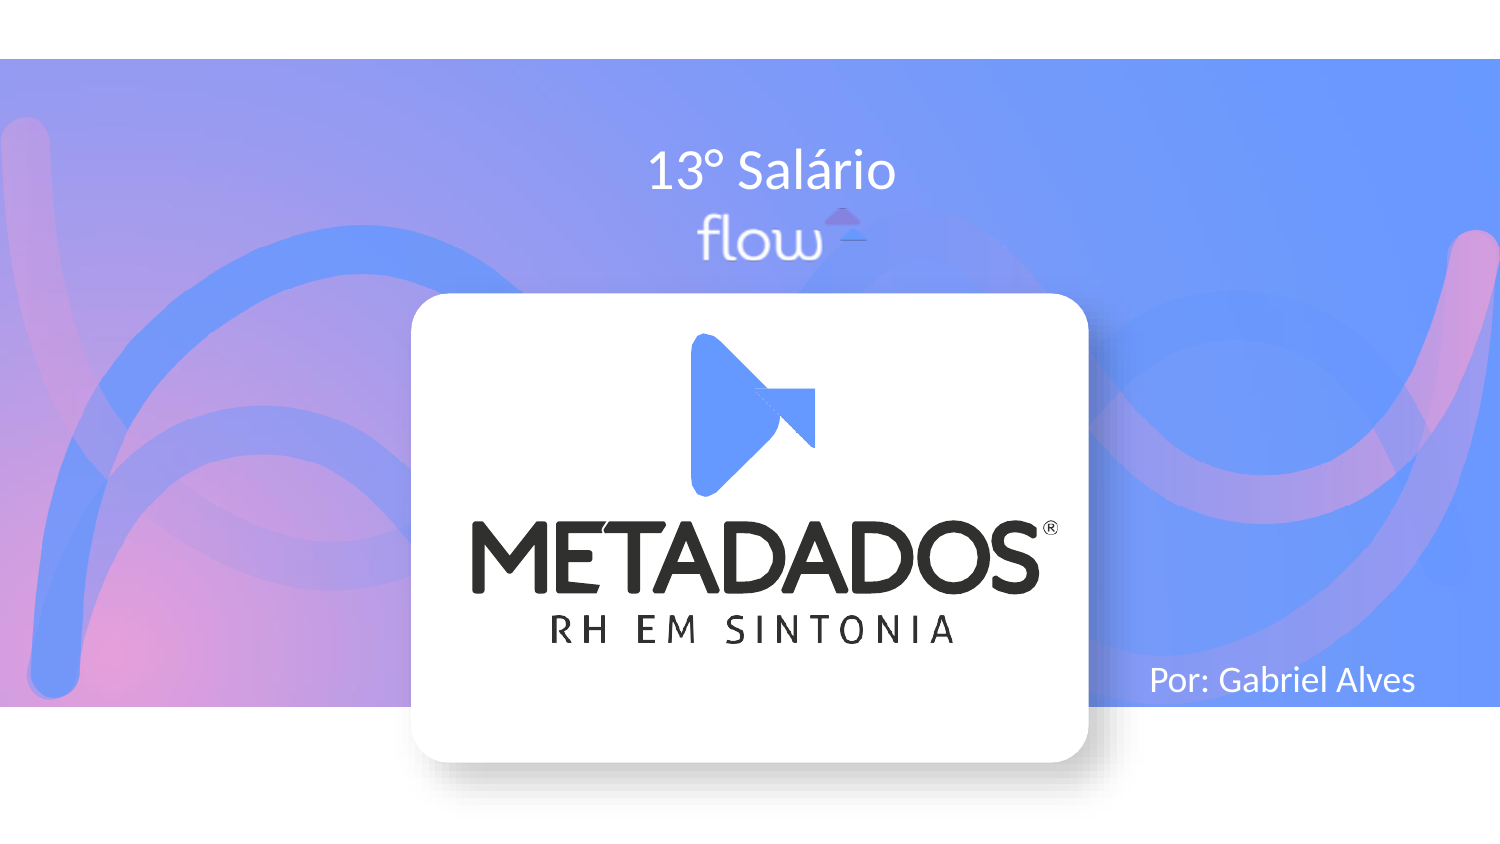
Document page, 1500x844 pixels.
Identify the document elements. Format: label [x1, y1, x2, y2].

text_box [0, 58, 1500, 832]
picture [687, 207, 868, 266]
